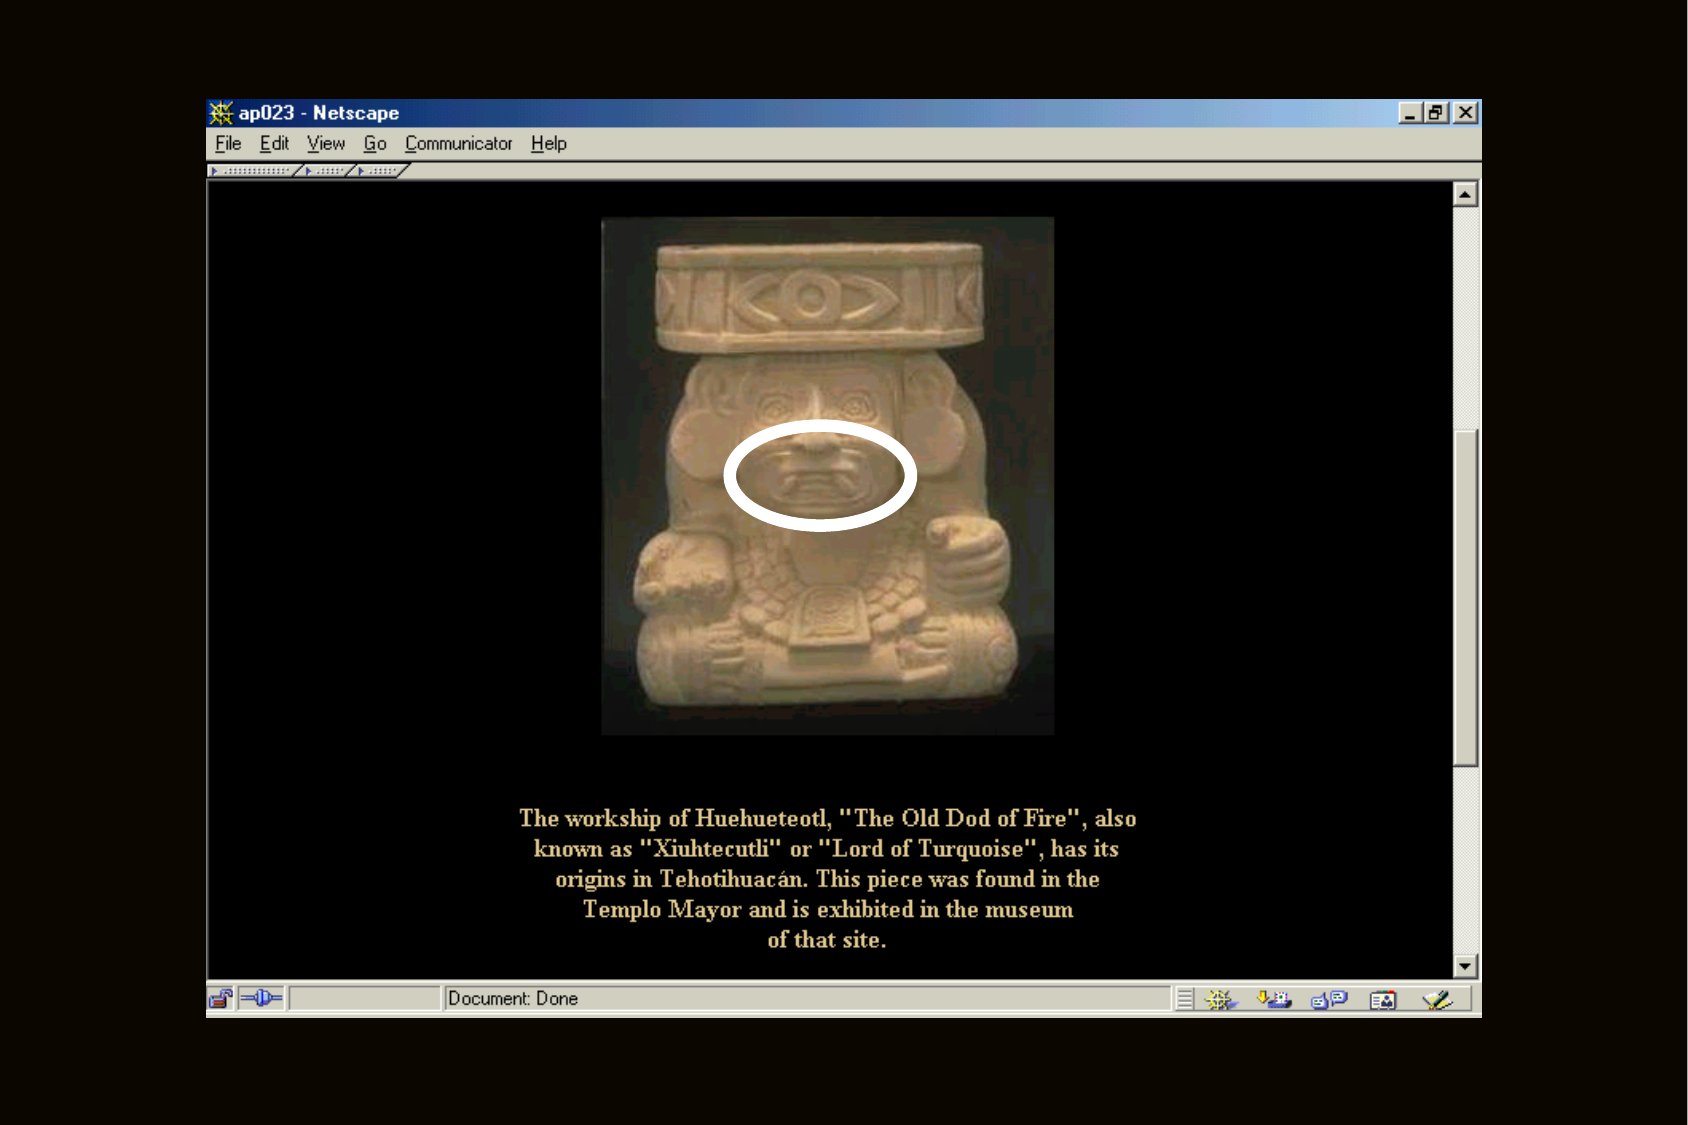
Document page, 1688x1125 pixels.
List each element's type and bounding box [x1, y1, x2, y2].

picture [205, 99, 1482, 1019]
